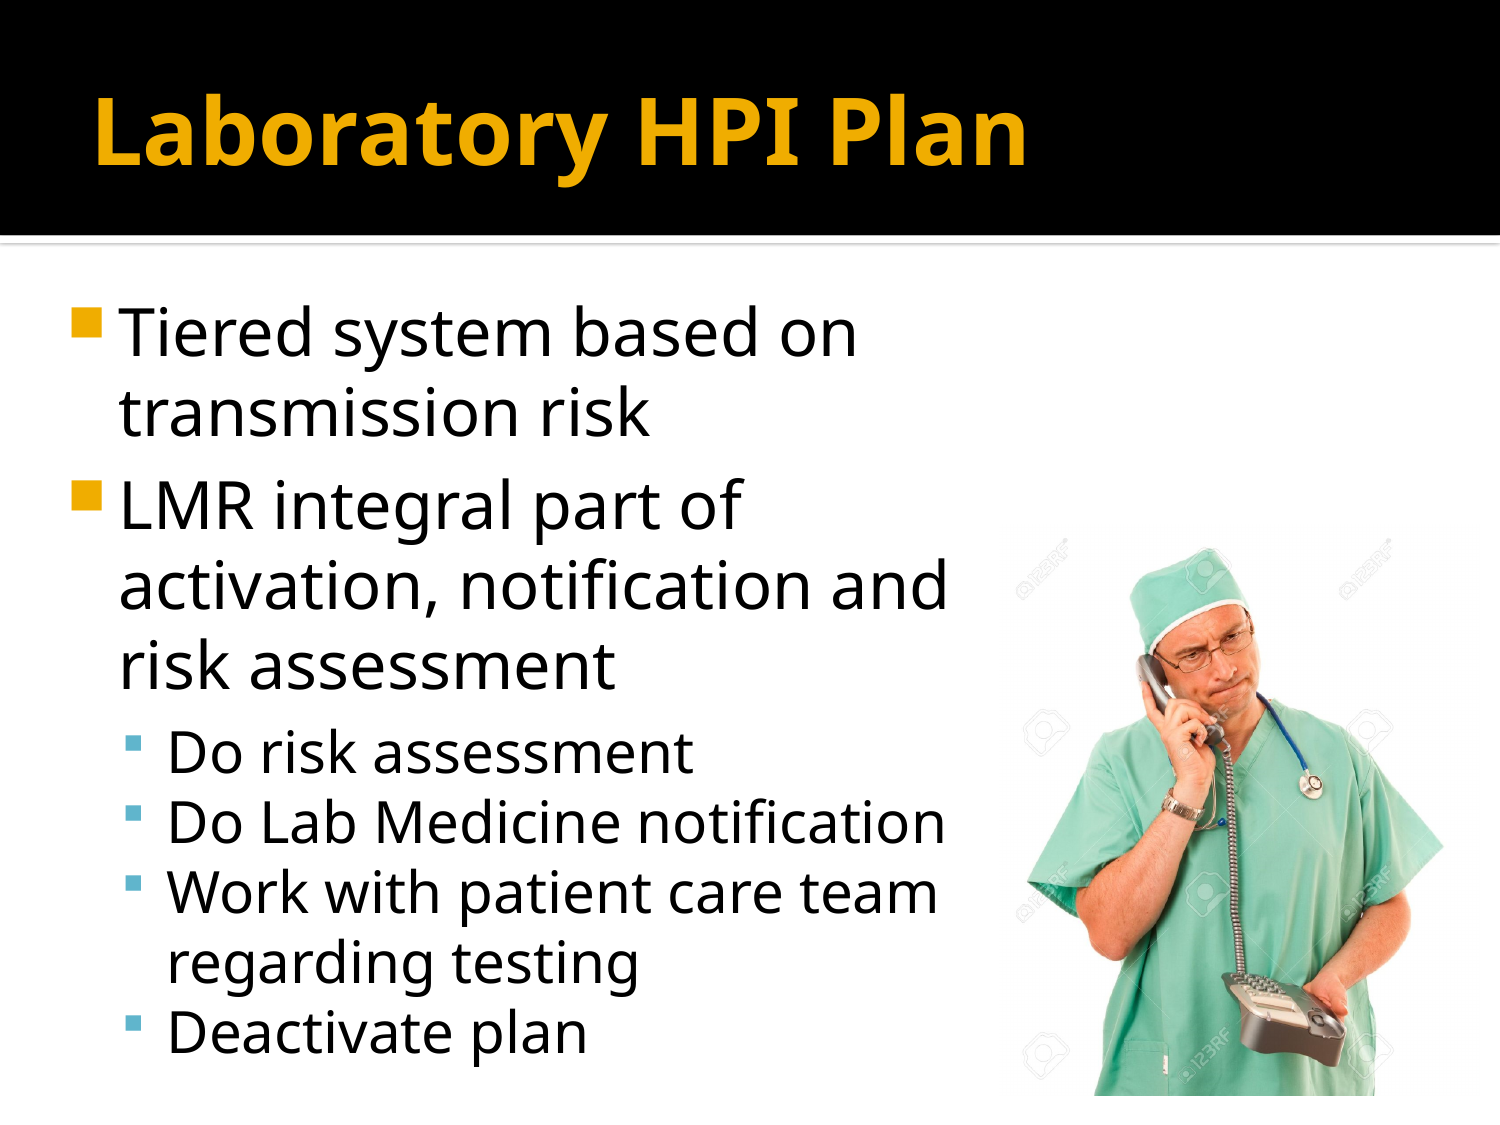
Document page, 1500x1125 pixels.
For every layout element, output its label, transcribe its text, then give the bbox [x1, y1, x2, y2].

picture [999, 524, 1480, 1096]
list Tiered system based on transmission risk LMR integral part of activation, notification and risk assessment Do risk assessment Do Lab Medicine notification Work with patient care team regarding testing Deactivate plan [37, 275, 1084, 1075]
title Laboratory HPI Plan [75, 25, 1425, 231]
